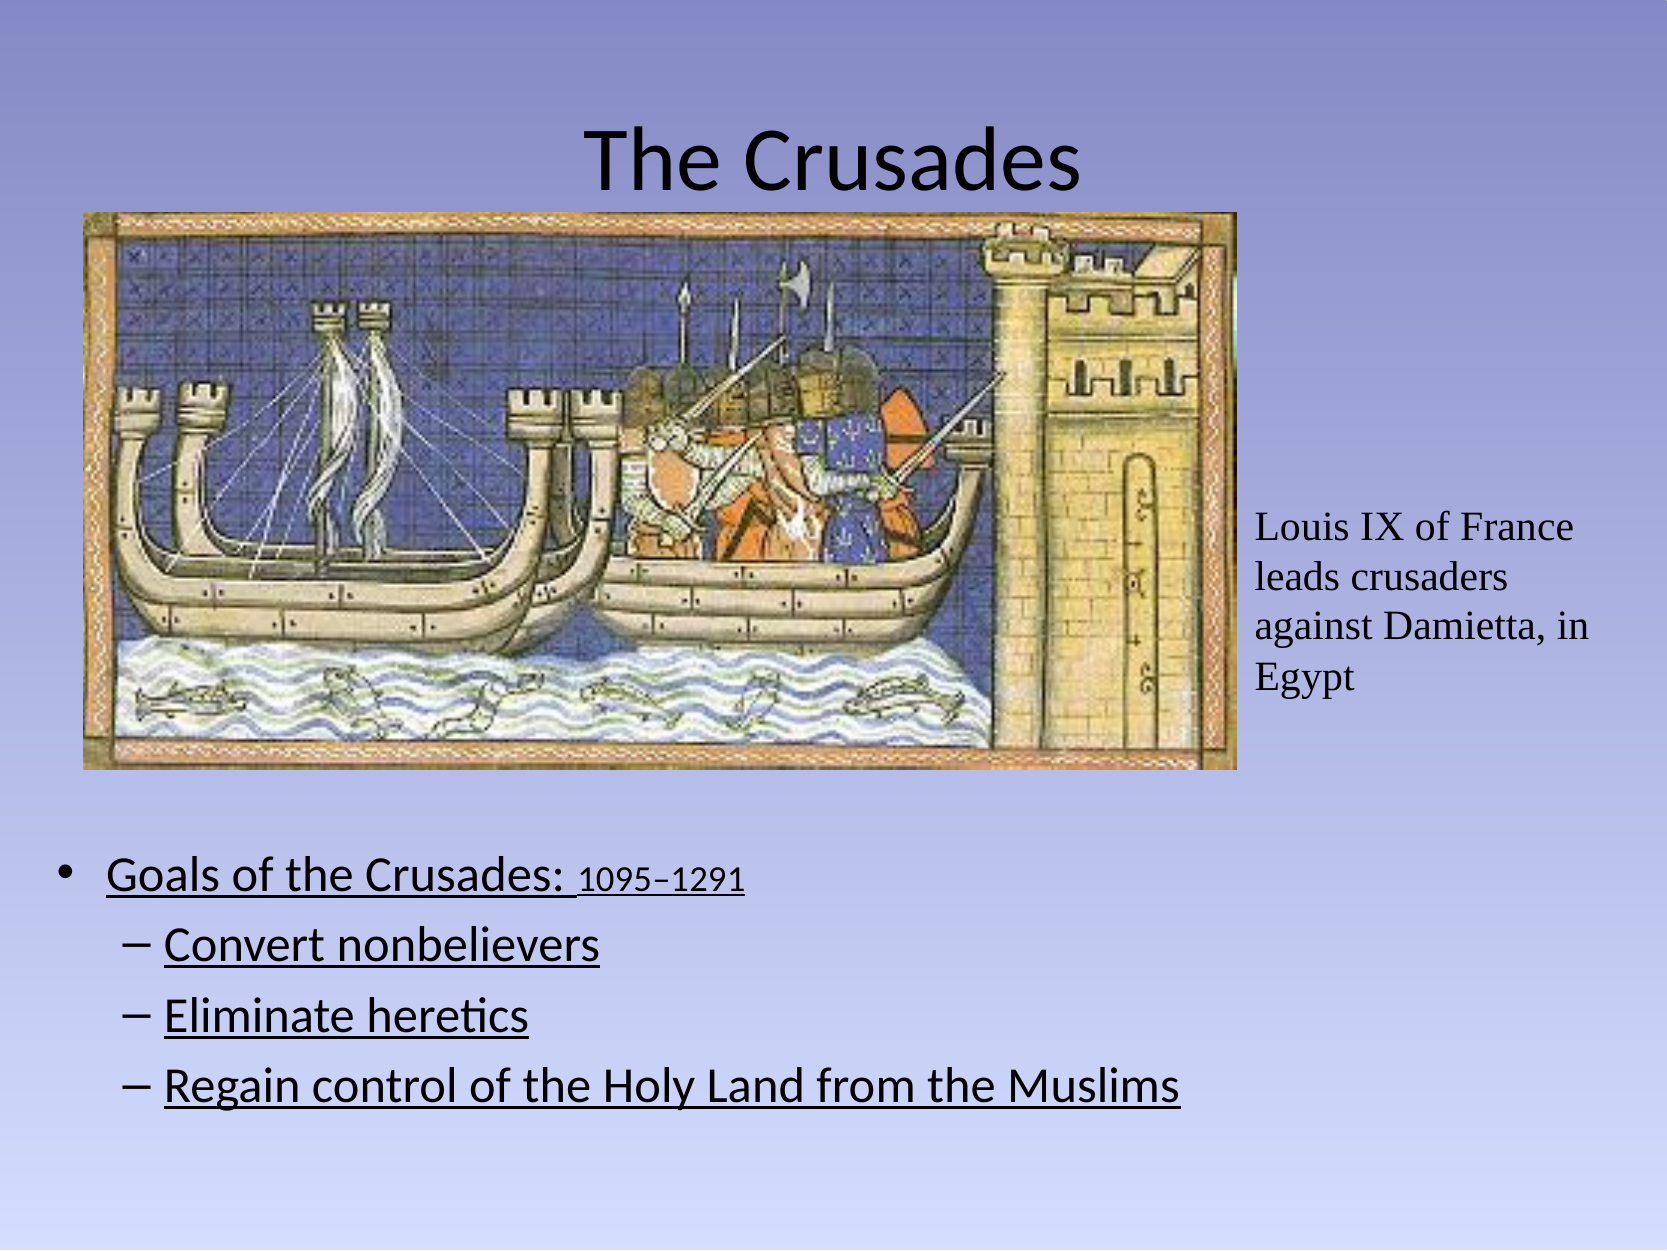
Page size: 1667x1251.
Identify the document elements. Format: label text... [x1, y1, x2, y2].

list Goals of the Crusades: 1095–1291 Convert nonbelievers Eliminate heretics Regain control of the Holy Land from the Muslims [41, 833, 1625, 1125]
picture [83, 212, 1237, 770]
text_box Louis IX of France leads crusaders against Damietta, in Egypt [1241, 490, 1629, 700]
title The Crusades [83, 50, 1584, 259]
